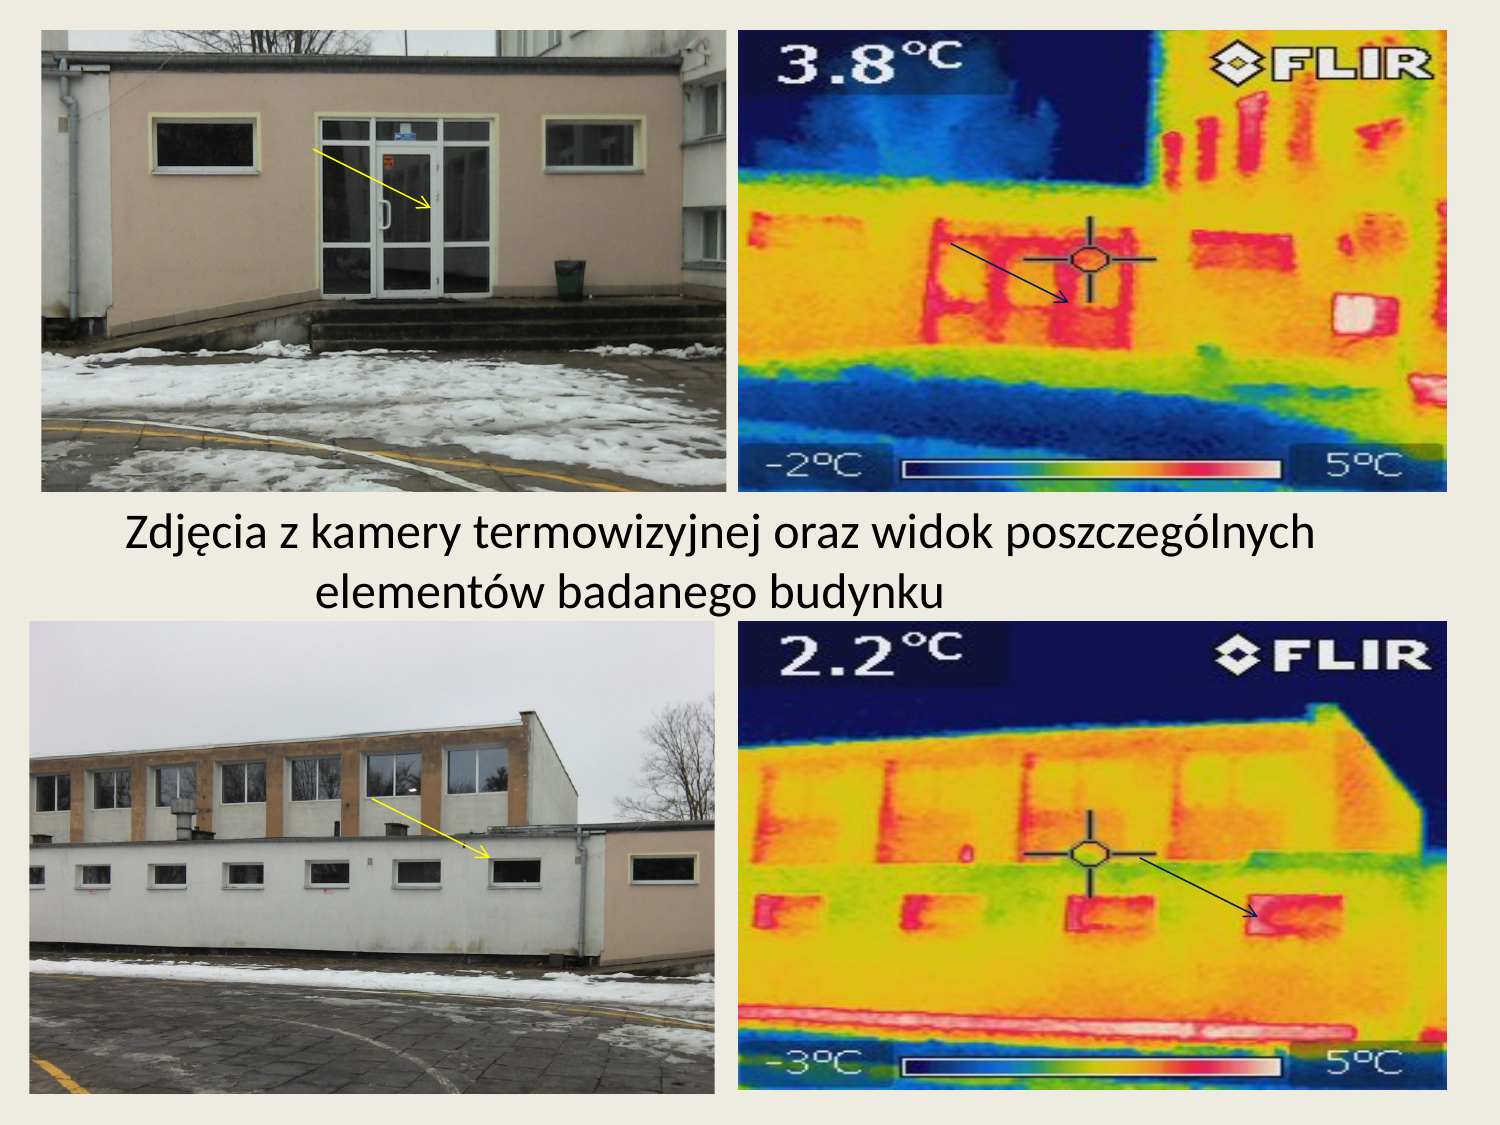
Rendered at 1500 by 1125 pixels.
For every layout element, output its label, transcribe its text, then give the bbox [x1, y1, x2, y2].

text_box Zdjęcia z kamery termowizyjnej oraz widok poszczególnych elementów badanego budynku [0, 491, 1500, 627]
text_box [1139, 857, 1259, 918]
picture [737, 30, 1448, 492]
picture [29, 621, 715, 1095]
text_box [371, 798, 491, 858]
picture [41, 30, 727, 492]
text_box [950, 243, 1070, 303]
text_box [312, 148, 432, 209]
picture [737, 621, 1448, 1090]
